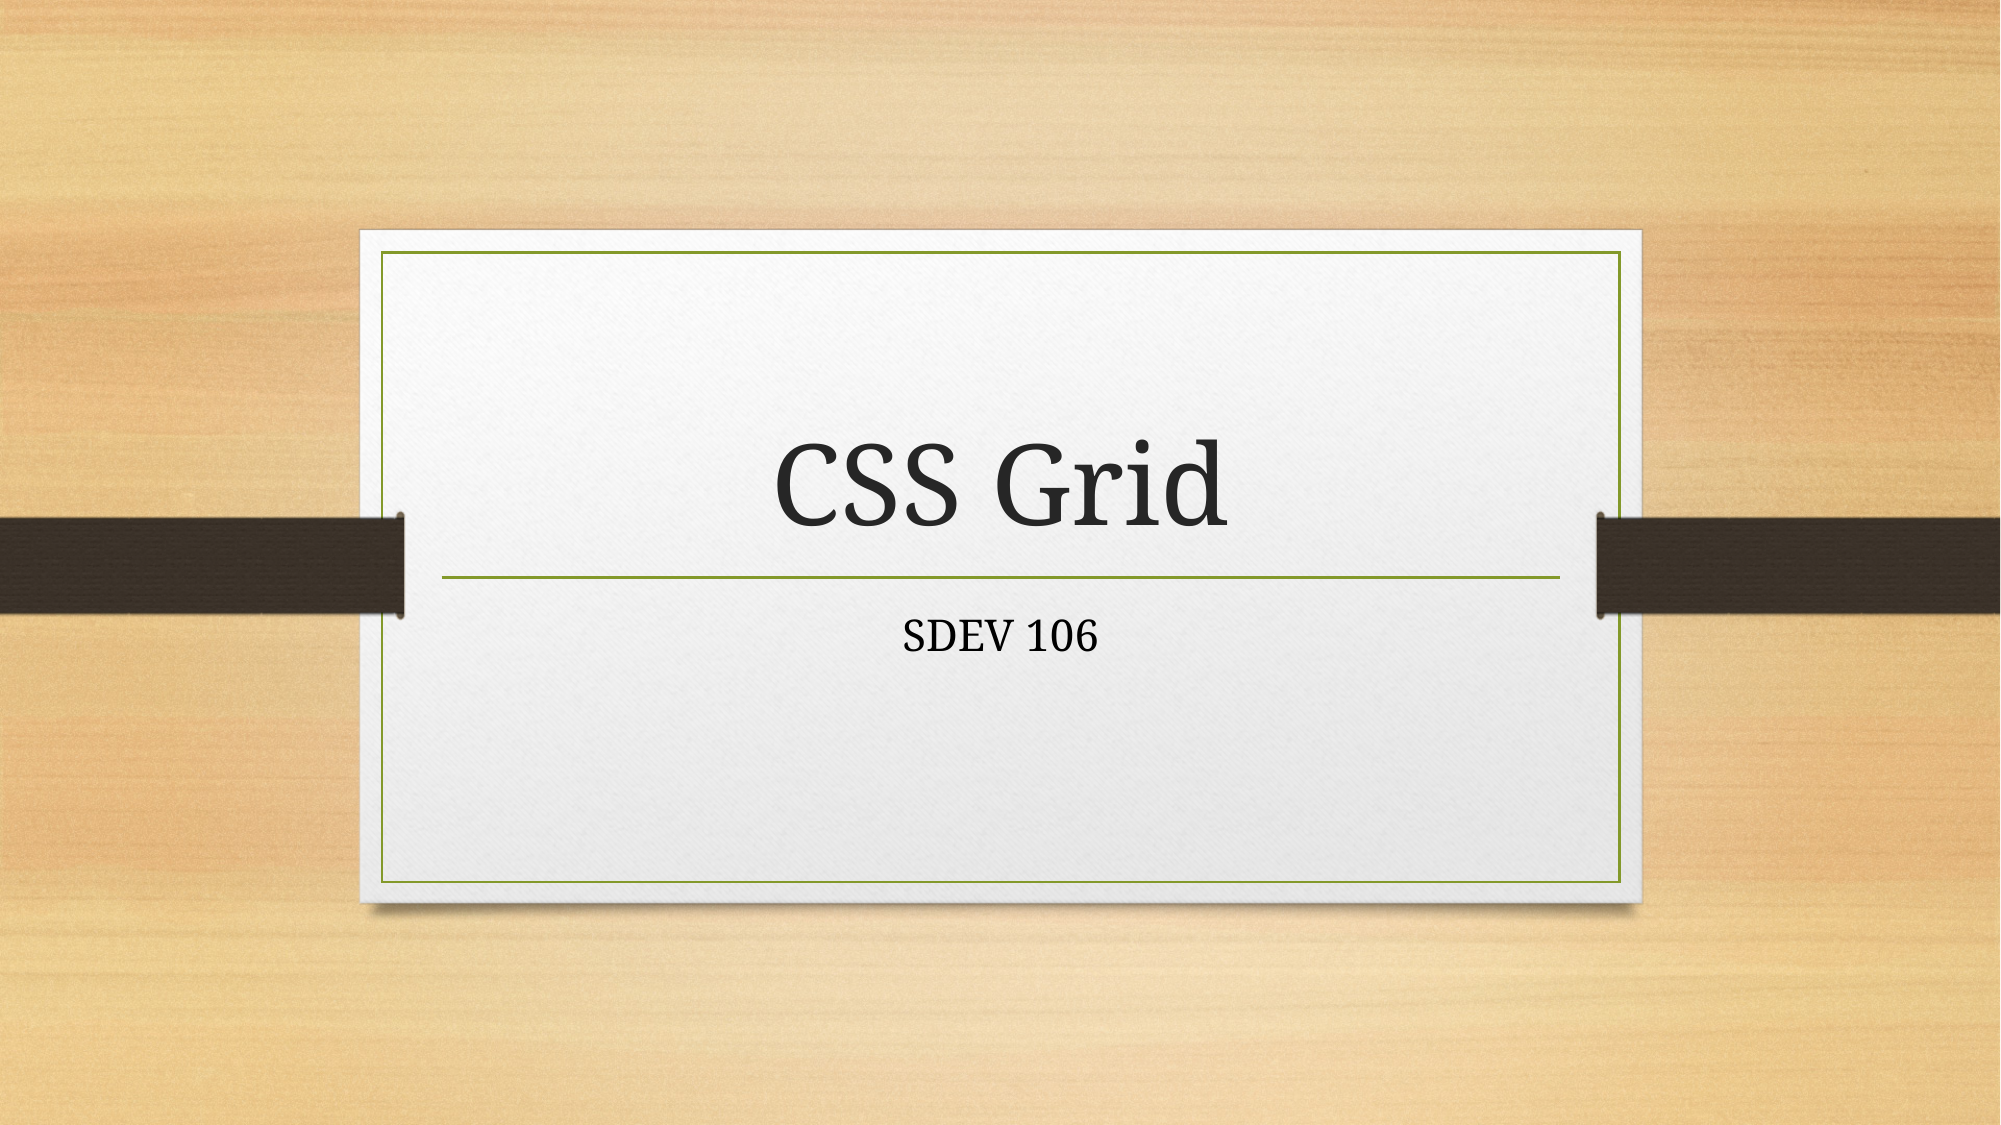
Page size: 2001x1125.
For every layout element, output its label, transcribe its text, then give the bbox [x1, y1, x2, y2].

subtitle SDEV 106 [441, 600, 1560, 817]
picture [0, 0, 2001, 1125]
title CSS Grid [441, 306, 1560, 556]
